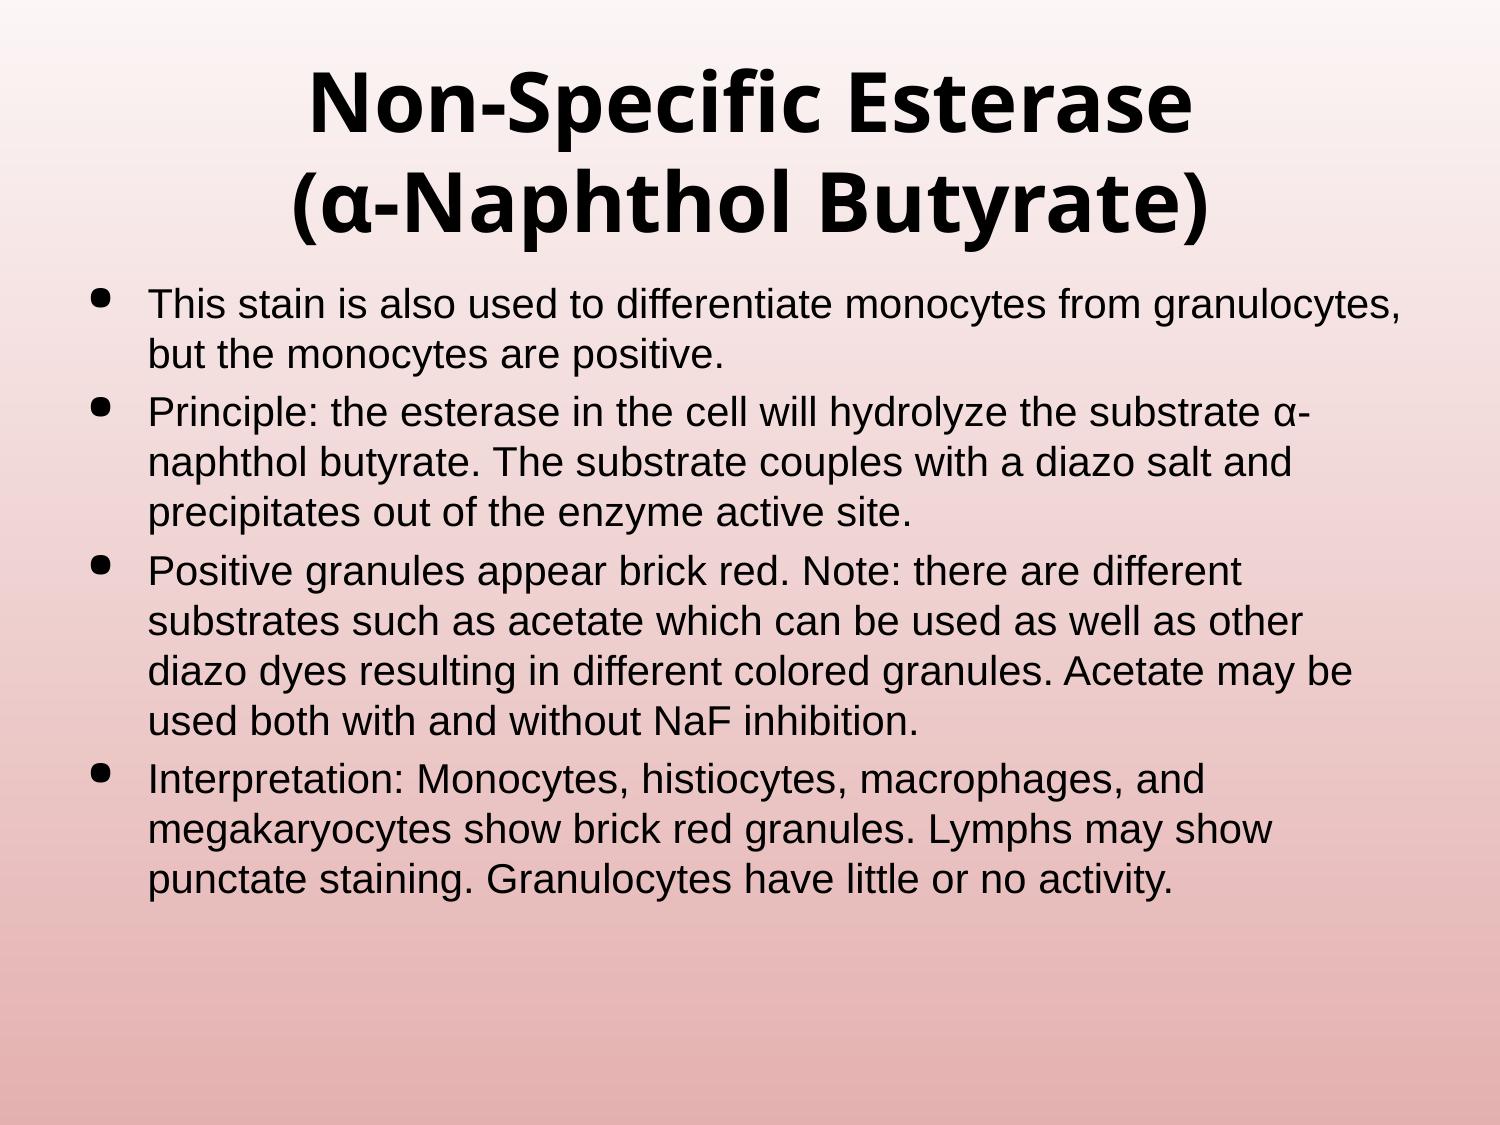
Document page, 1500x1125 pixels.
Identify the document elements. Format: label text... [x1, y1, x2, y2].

list This stain is also used to differentiate monocytes from granulocytes, but the monocytes are positive. Principle: the esterase in the cell will hydrolyze the substrate α-naphthol butyrate. The substrate couples with a diazo salt and precipitates out of the enzyme active site. Positive granules appear brick red. Note: there are different substrates such as acetate which can be used as well as other diazo dyes resulting in different colored granules. Acetate may be used both with and without NaF inhibition. Interpretation: Monocytes, histiocytes, macrophages, and megakaryocytes show brick red granules. Lymphs may show punctate staining. Granulocytes have little or no activity. [76, 269, 1427, 1000]
title Non-Specific Esterase (α-Naphthol Butyrate) [76, 55, 1427, 243]
